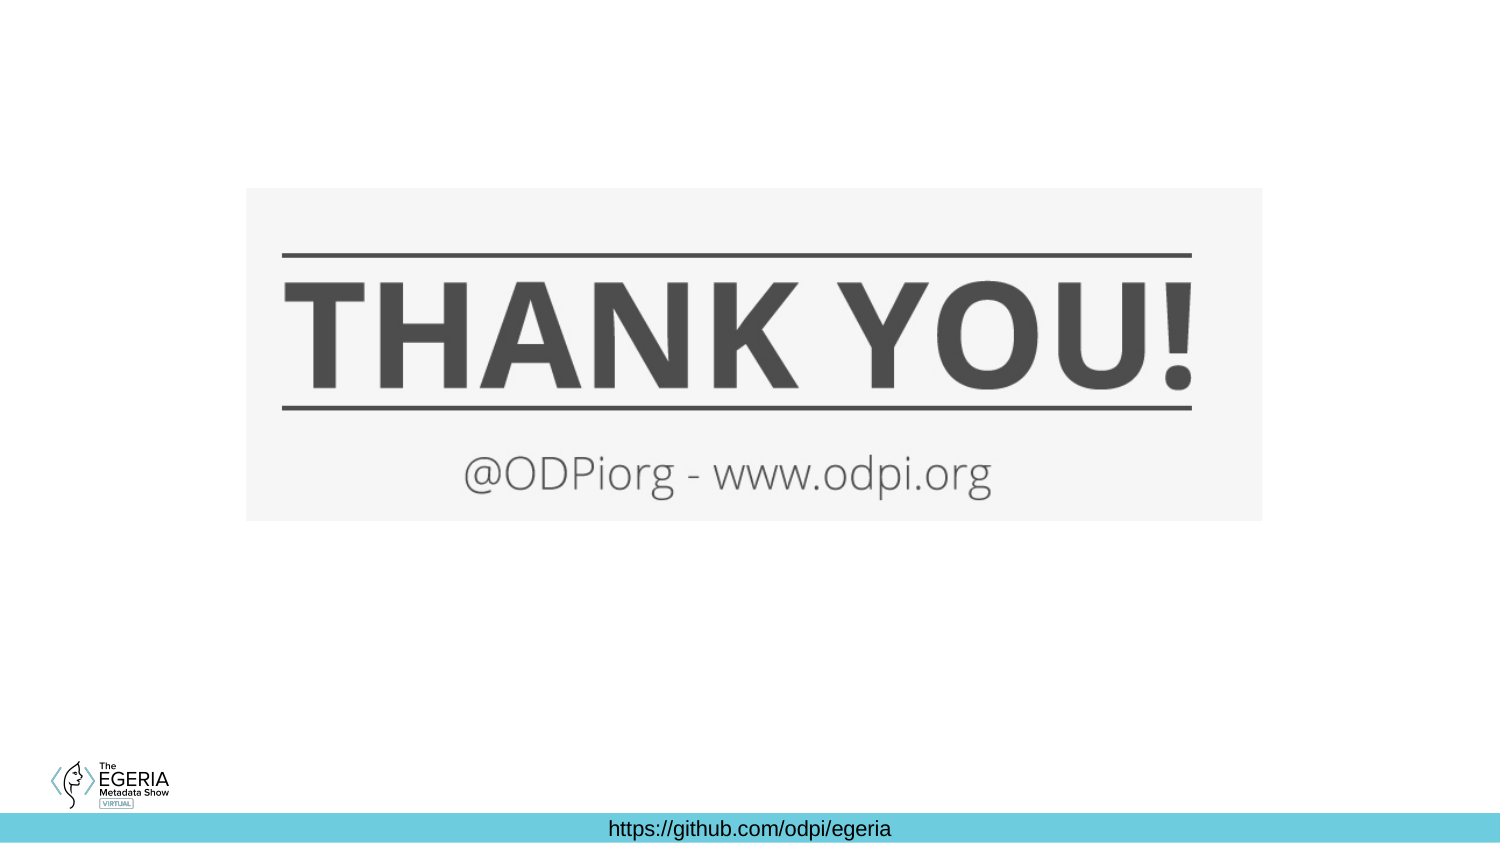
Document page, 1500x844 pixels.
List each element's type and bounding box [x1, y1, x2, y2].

picture [246, 188, 1263, 521]
picture [51, 761, 169, 809]
